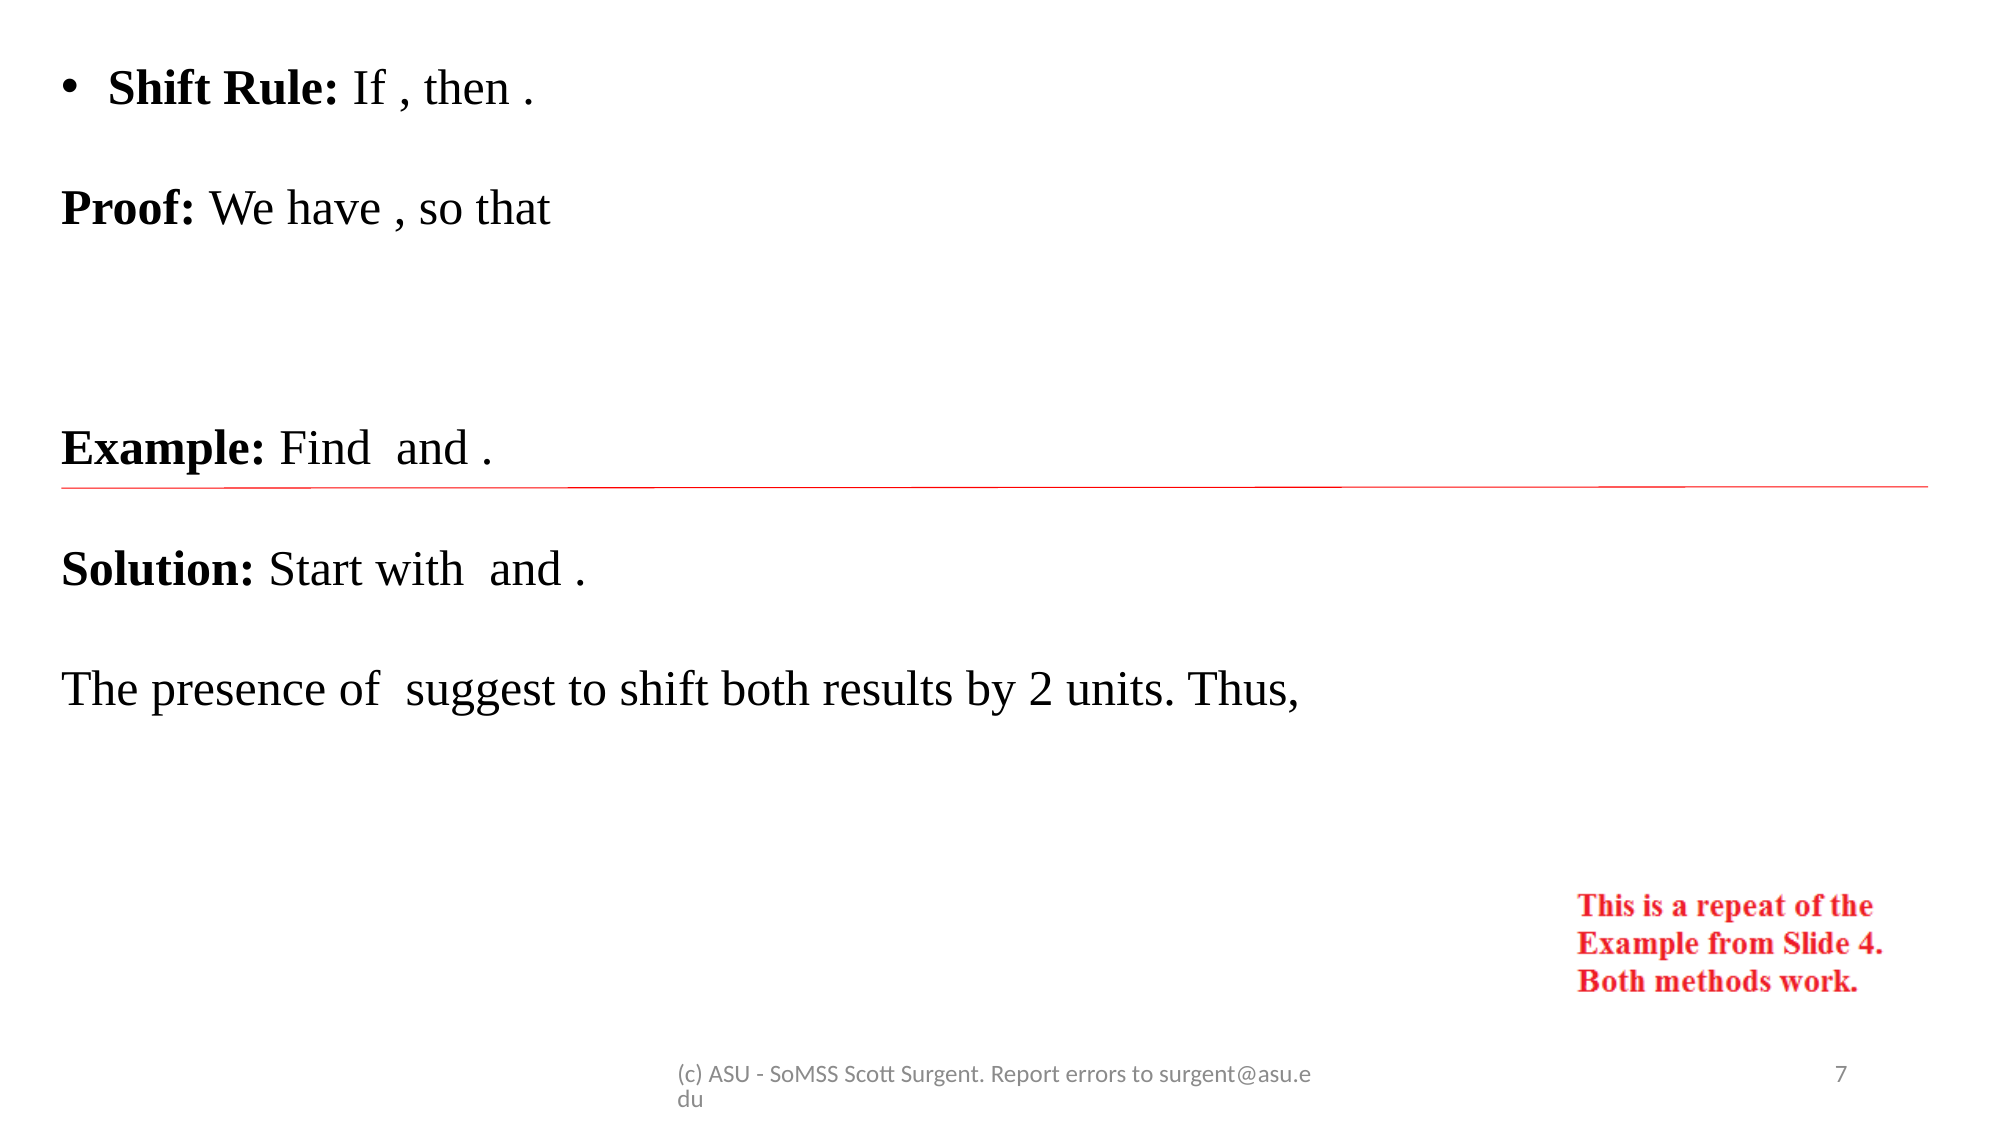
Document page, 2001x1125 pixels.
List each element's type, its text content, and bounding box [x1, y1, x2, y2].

slide_number 7 [1412, 1042, 1863, 1103]
picture [1571, 877, 1885, 1003]
footer (c) ASU - SoMSS Scott Surgent. Report errors to surgent@asu.edu [662, 1042, 1338, 1103]
